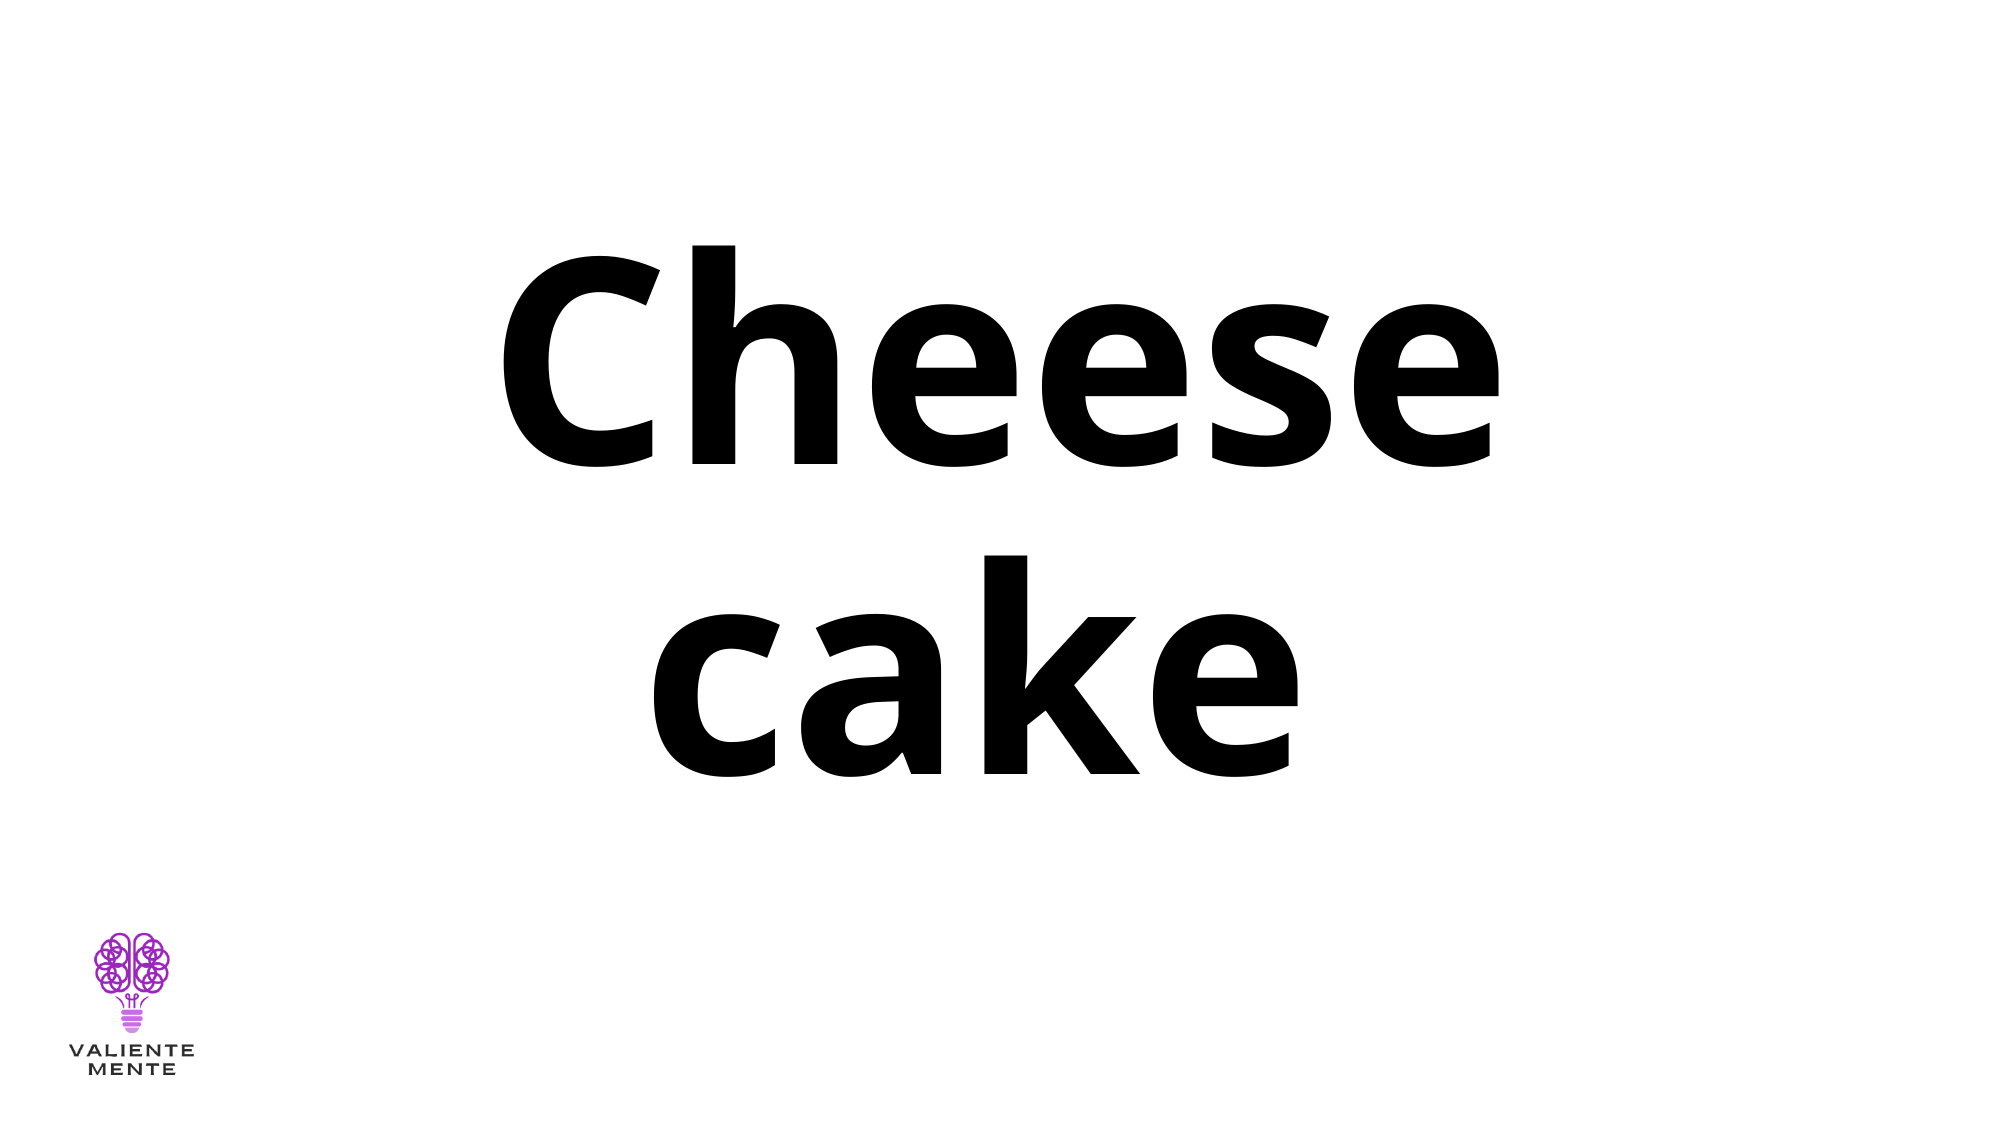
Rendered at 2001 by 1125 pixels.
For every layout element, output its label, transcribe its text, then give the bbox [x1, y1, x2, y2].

picture [52, 920, 207, 1085]
title Cheese cake [137, 59, 1863, 994]
